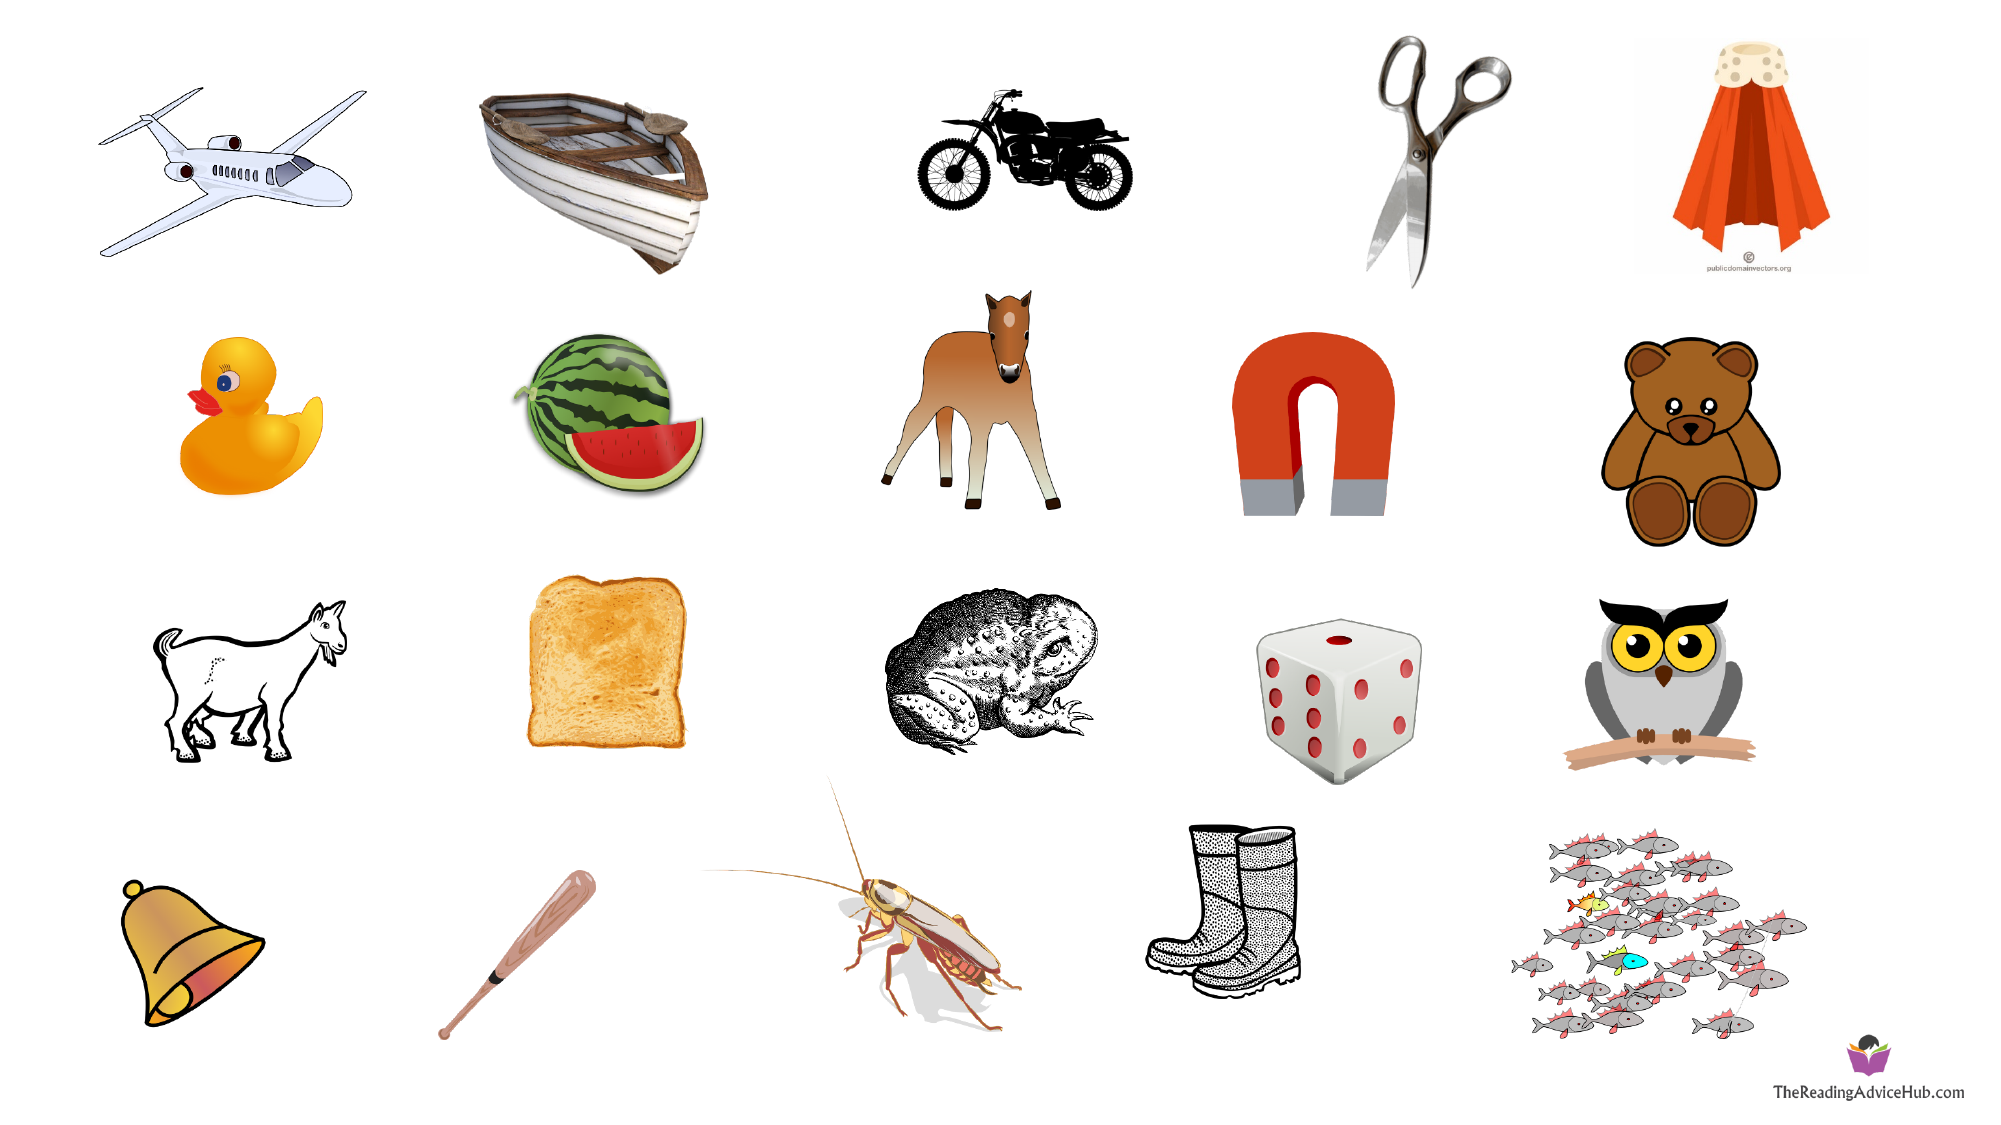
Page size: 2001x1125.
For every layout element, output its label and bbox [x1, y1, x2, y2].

picture [885, 588, 1098, 755]
picture [1256, 618, 1422, 785]
picture [461, 77, 725, 285]
picture [176, 337, 323, 501]
picture [92, 862, 277, 1047]
picture [1511, 828, 1964, 1125]
picture [1232, 332, 1395, 516]
picture [98, 87, 367, 257]
picture [506, 314, 710, 517]
picture [1131, 820, 1314, 1003]
picture [1560, 588, 1767, 795]
picture [438, 870, 596, 1040]
picture [1634, 38, 1869, 274]
picture [152, 600, 347, 763]
picture [917, 89, 1133, 211]
picture [1296, 25, 1548, 303]
picture [523, 570, 691, 753]
picture [699, 773, 1022, 1032]
picture [1601, 337, 1781, 547]
picture [881, 290, 1061, 510]
